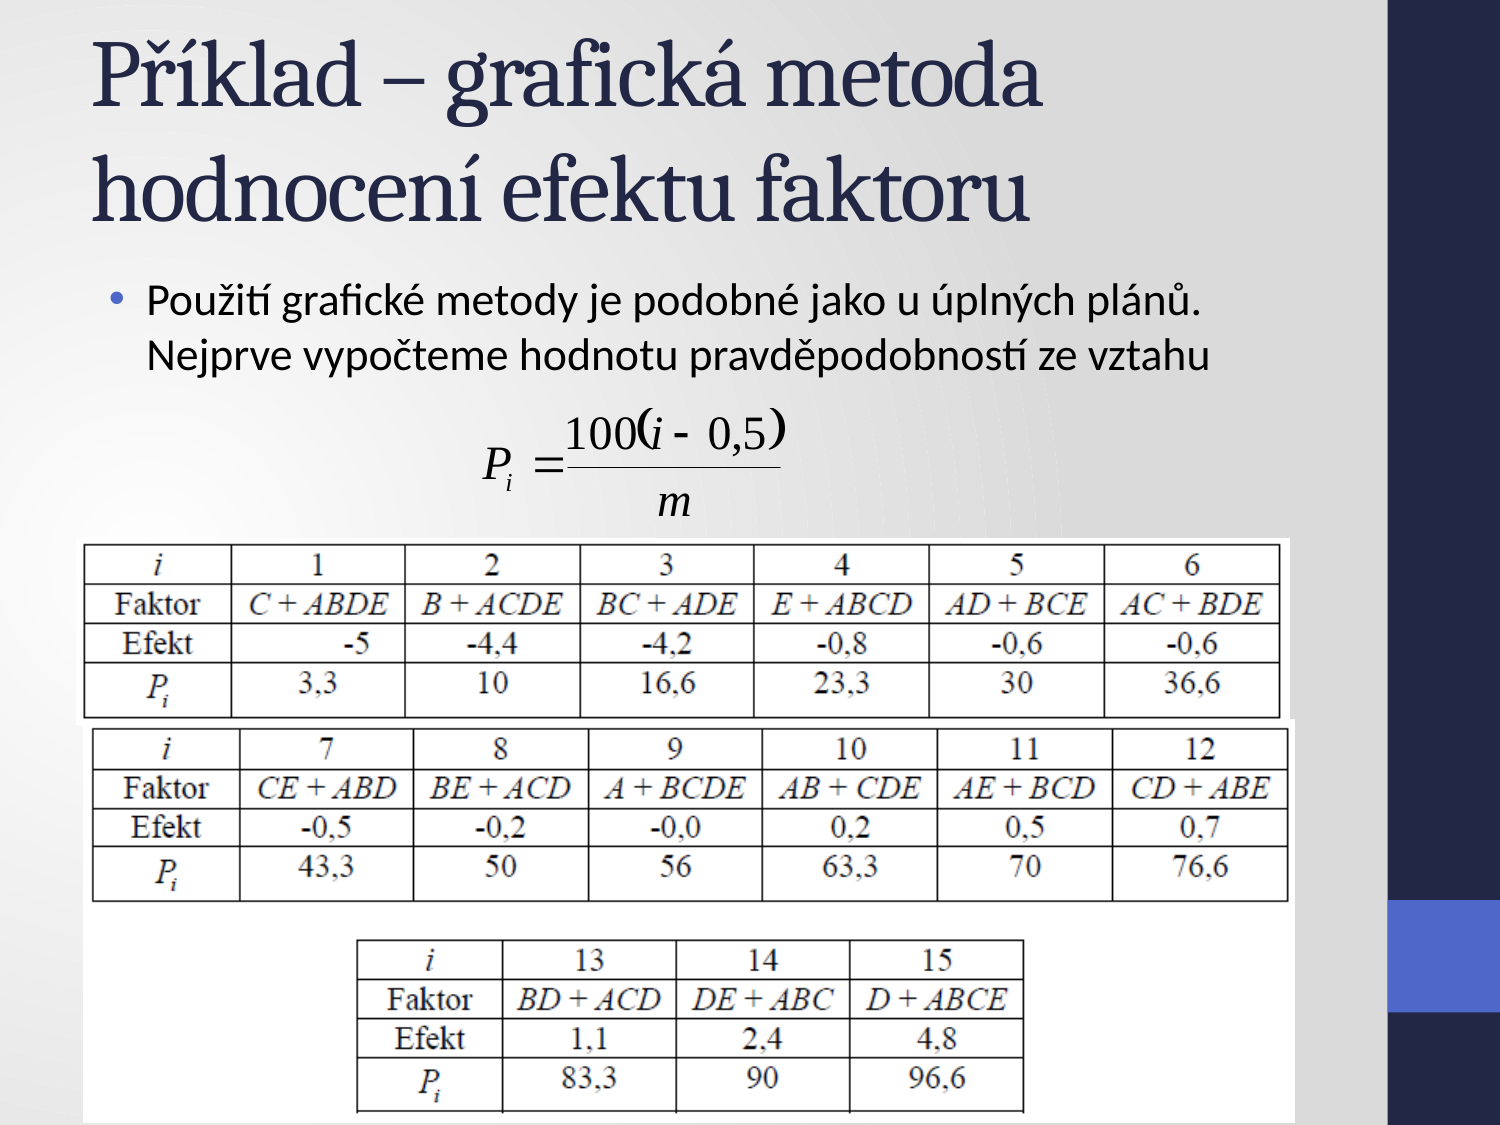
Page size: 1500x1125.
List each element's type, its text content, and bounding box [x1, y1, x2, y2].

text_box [477, 408, 786, 522]
picture [76, 538, 1295, 1123]
title Příklad – grafická metoda hodnocení efektu faktoru [75, 19, 1325, 233]
list Použití grafické metody je podobné jako u úplných plánů. Nejprve vypočteme hodnotu pravděpodobností ze vztahu [75, 262, 1325, 1050]
